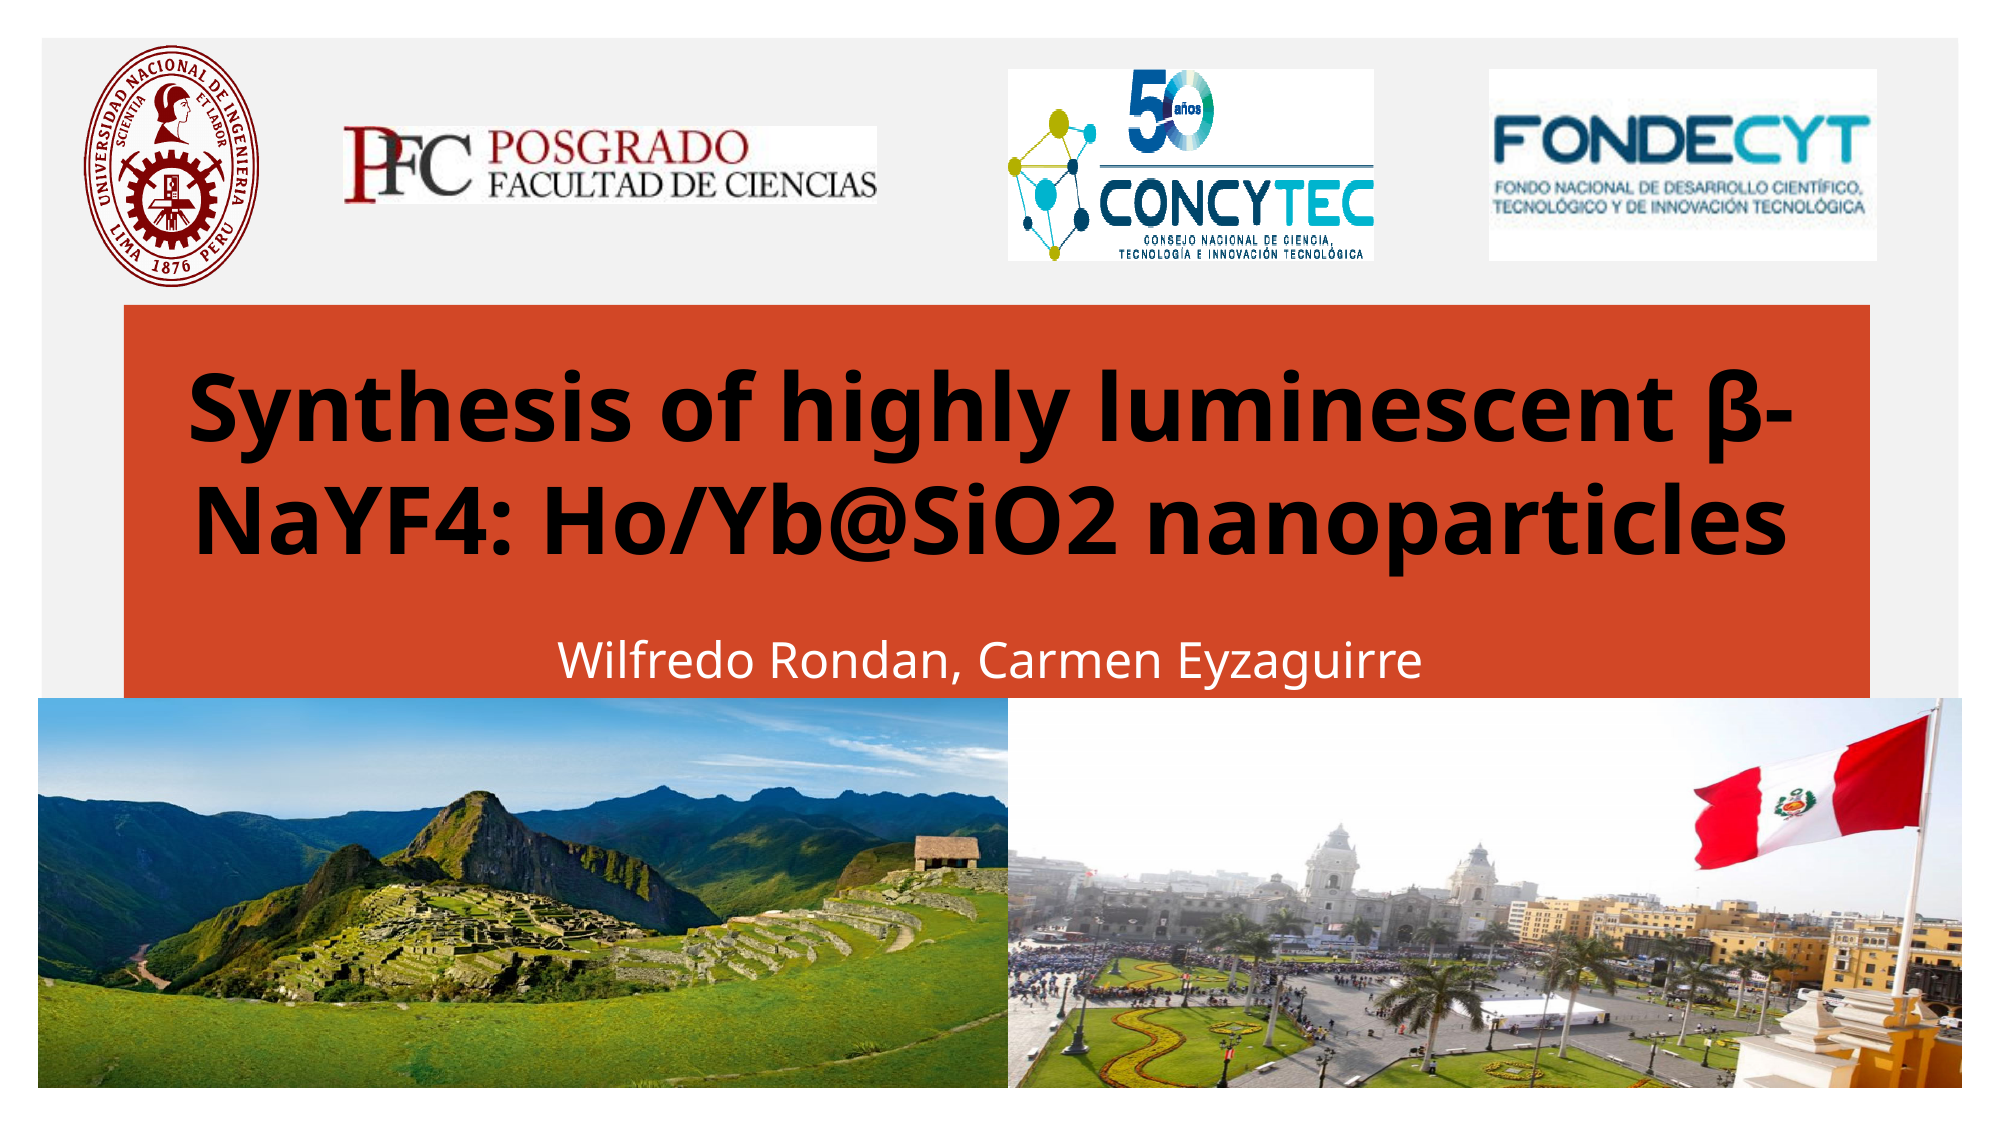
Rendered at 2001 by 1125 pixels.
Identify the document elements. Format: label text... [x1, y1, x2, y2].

picture [1008, 69, 1374, 261]
picture [1489, 69, 1877, 261]
text_box Wilfredo Rondan, Carmen Eyzaguirre [514, 528, 1468, 698]
picture [38, 698, 1962, 1088]
title Synthesis of highly luminescent β-NaYF4: Ho/Yb@SiO2 nanoparticles [162, 325, 1820, 596]
picture [343, 126, 877, 204]
picture [76, 37, 264, 293]
